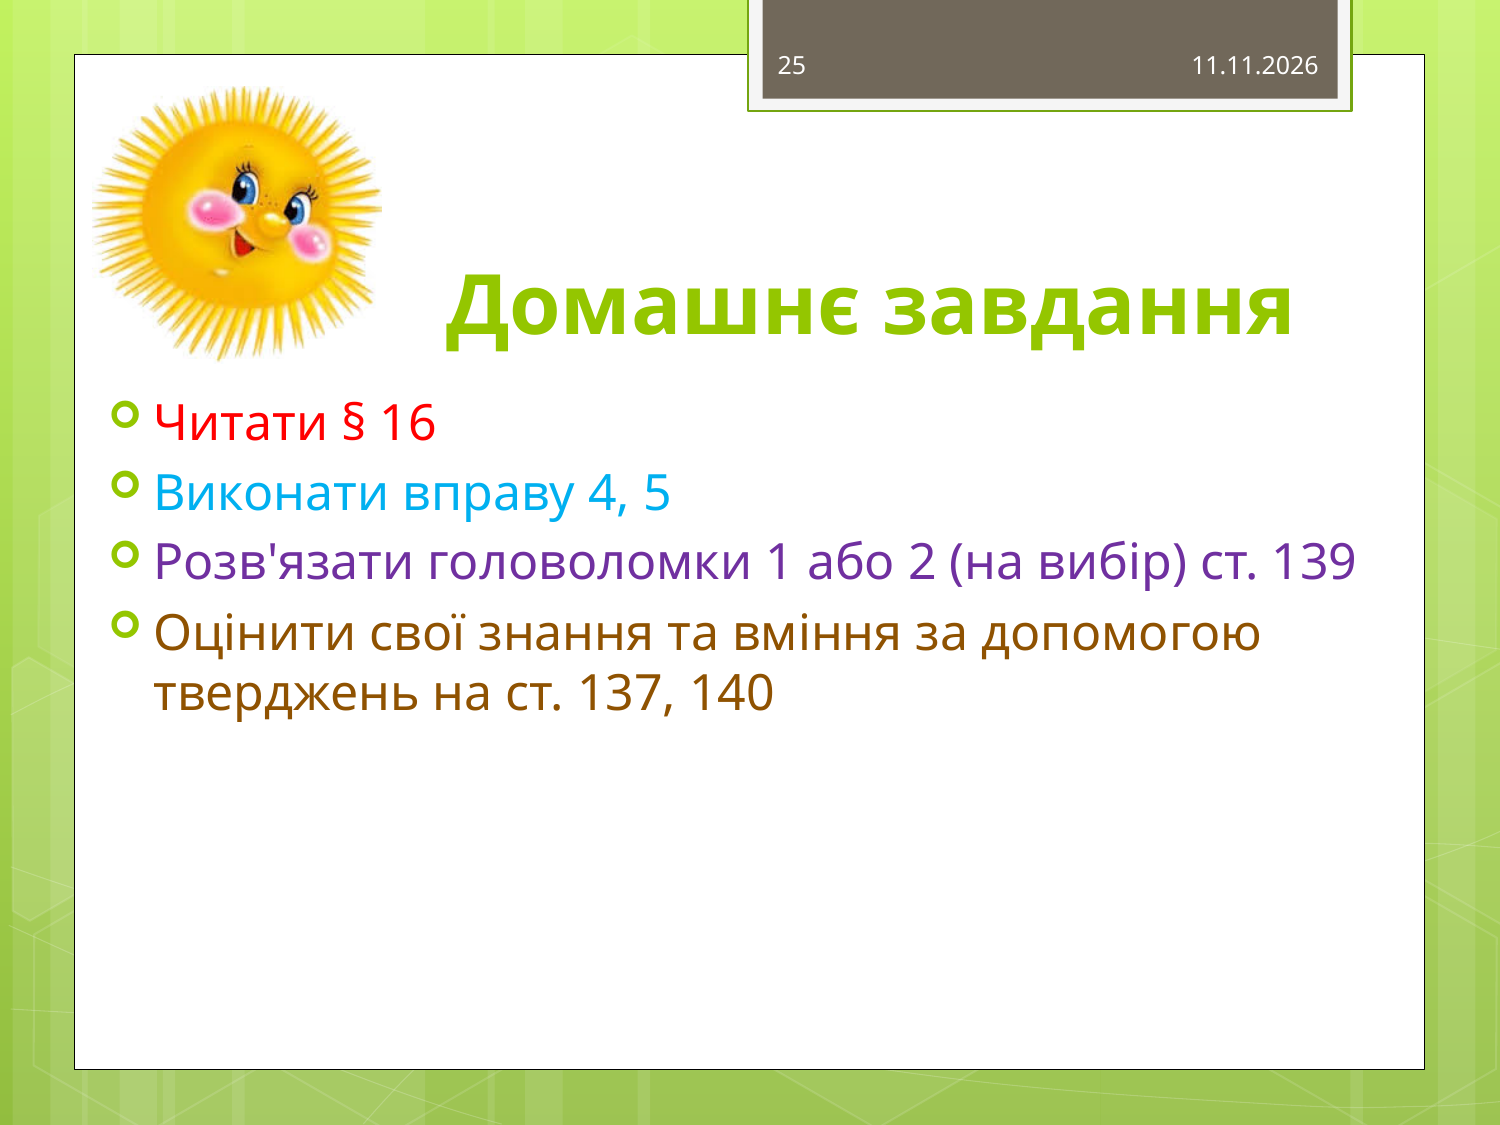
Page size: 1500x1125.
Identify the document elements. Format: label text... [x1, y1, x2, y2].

list Читати § 16 Виконати вправу 4, 5 Розв'язати головоломки 1 або 2 (на вибір) ст. 139 Оцінити свої знання та вміння за допомогою тверджень на ст. 137, 140 [82, 382, 1432, 1020]
picture [92, 86, 382, 364]
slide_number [983, 36, 1334, 97]
title Домашнє завдання [431, 170, 1411, 359]
slide_number 25 [762, 36, 982, 97]
